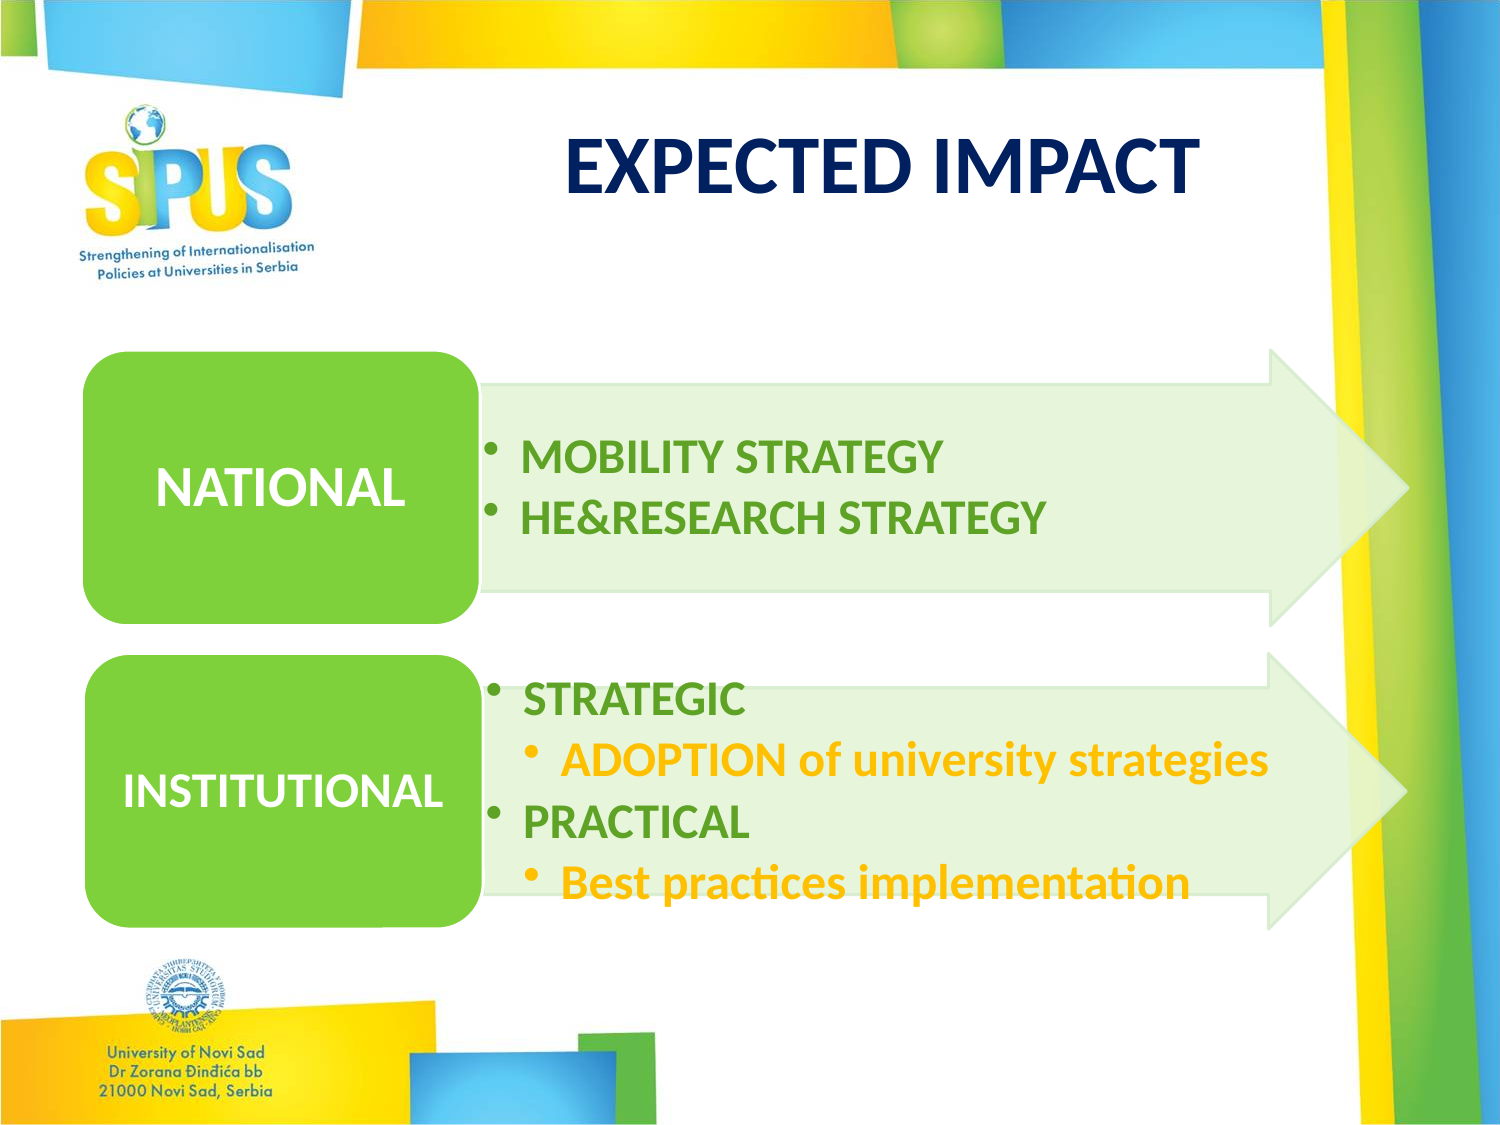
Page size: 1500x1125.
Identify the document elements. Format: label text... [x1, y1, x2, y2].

title EXPECTED IMPACT [333, 57, 1433, 276]
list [68, 349, 1422, 930]
picture [0, 0, 1500, 1125]
